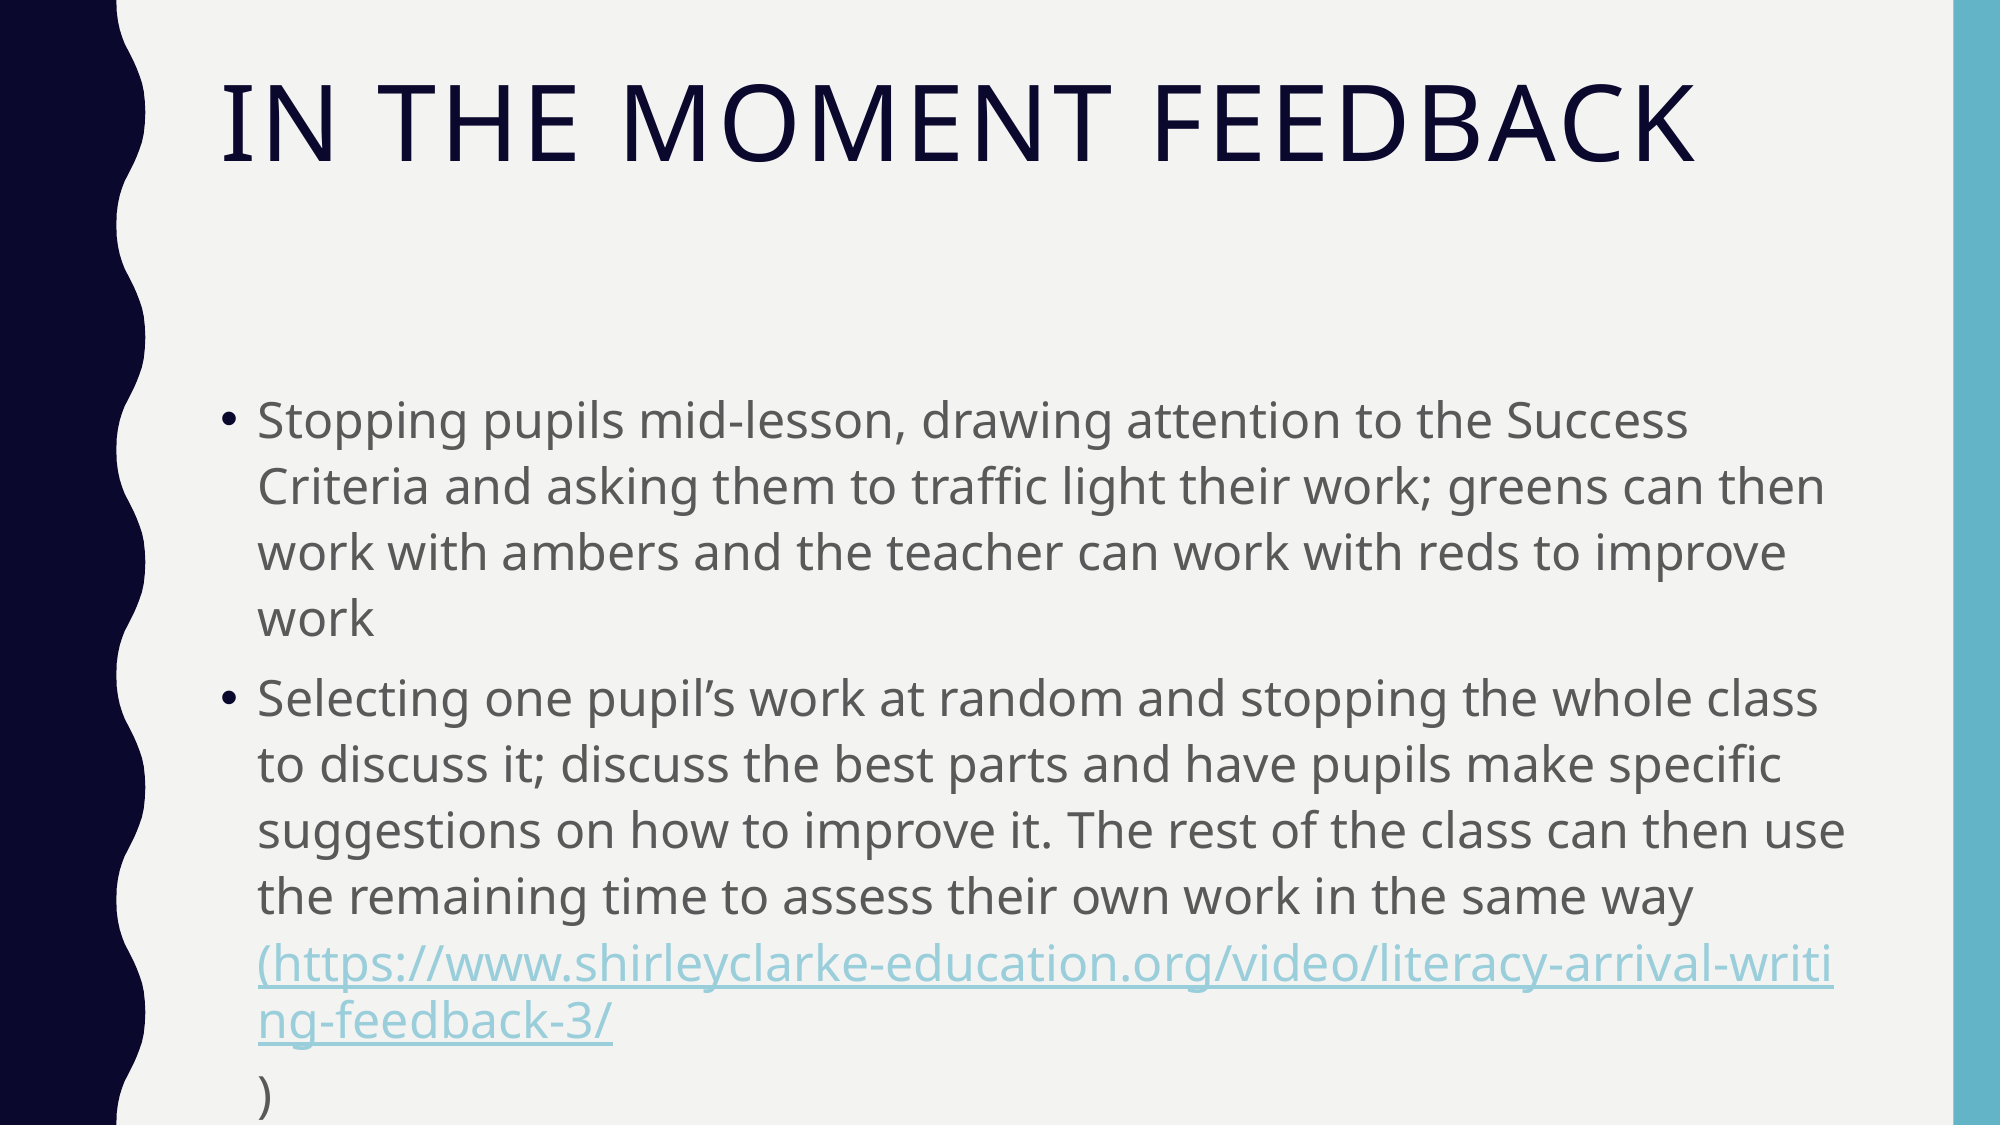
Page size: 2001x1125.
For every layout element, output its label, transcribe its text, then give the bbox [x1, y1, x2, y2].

list Stopping pupils mid-lesson, drawing attention to the Success Criteria and asking them to traffic light their work; greens can then work with ambers and the teacher can work with reds to improve work Selecting one pupil’s work at random and stopping the whole class to discuss it; discuss the best parts and have pupils make specific suggestions on how to improve it. The rest of the class can then use the remaining time to assess their own work in the same way (https://www.shirleyclarke-education.org/video/literacy-arrival-writing-feedback-3/) [205, 375, 1875, 965]
title In the moment feedback [205, 62, 1875, 308]
